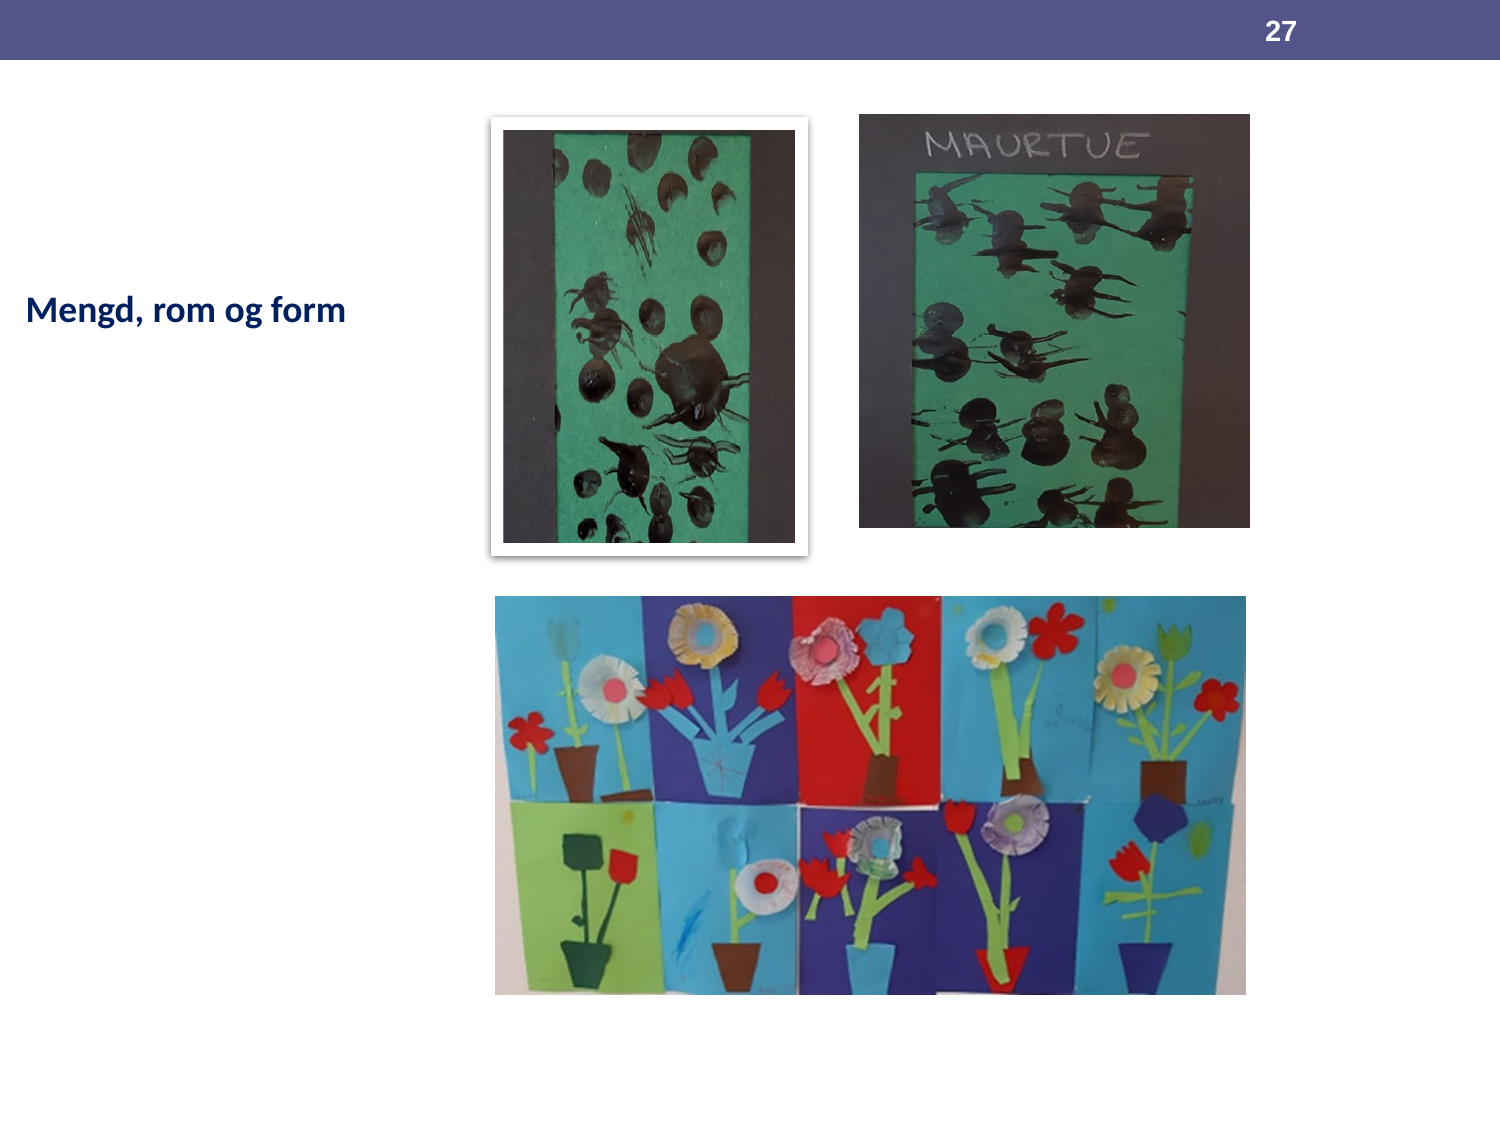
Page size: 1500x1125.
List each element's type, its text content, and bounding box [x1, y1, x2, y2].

picture [503, 129, 796, 544]
picture [495, 596, 1246, 996]
slide_number 27 [1250, 3, 1425, 57]
title Mengd, rom og form [10, 129, 454, 338]
picture [859, 114, 1251, 529]
